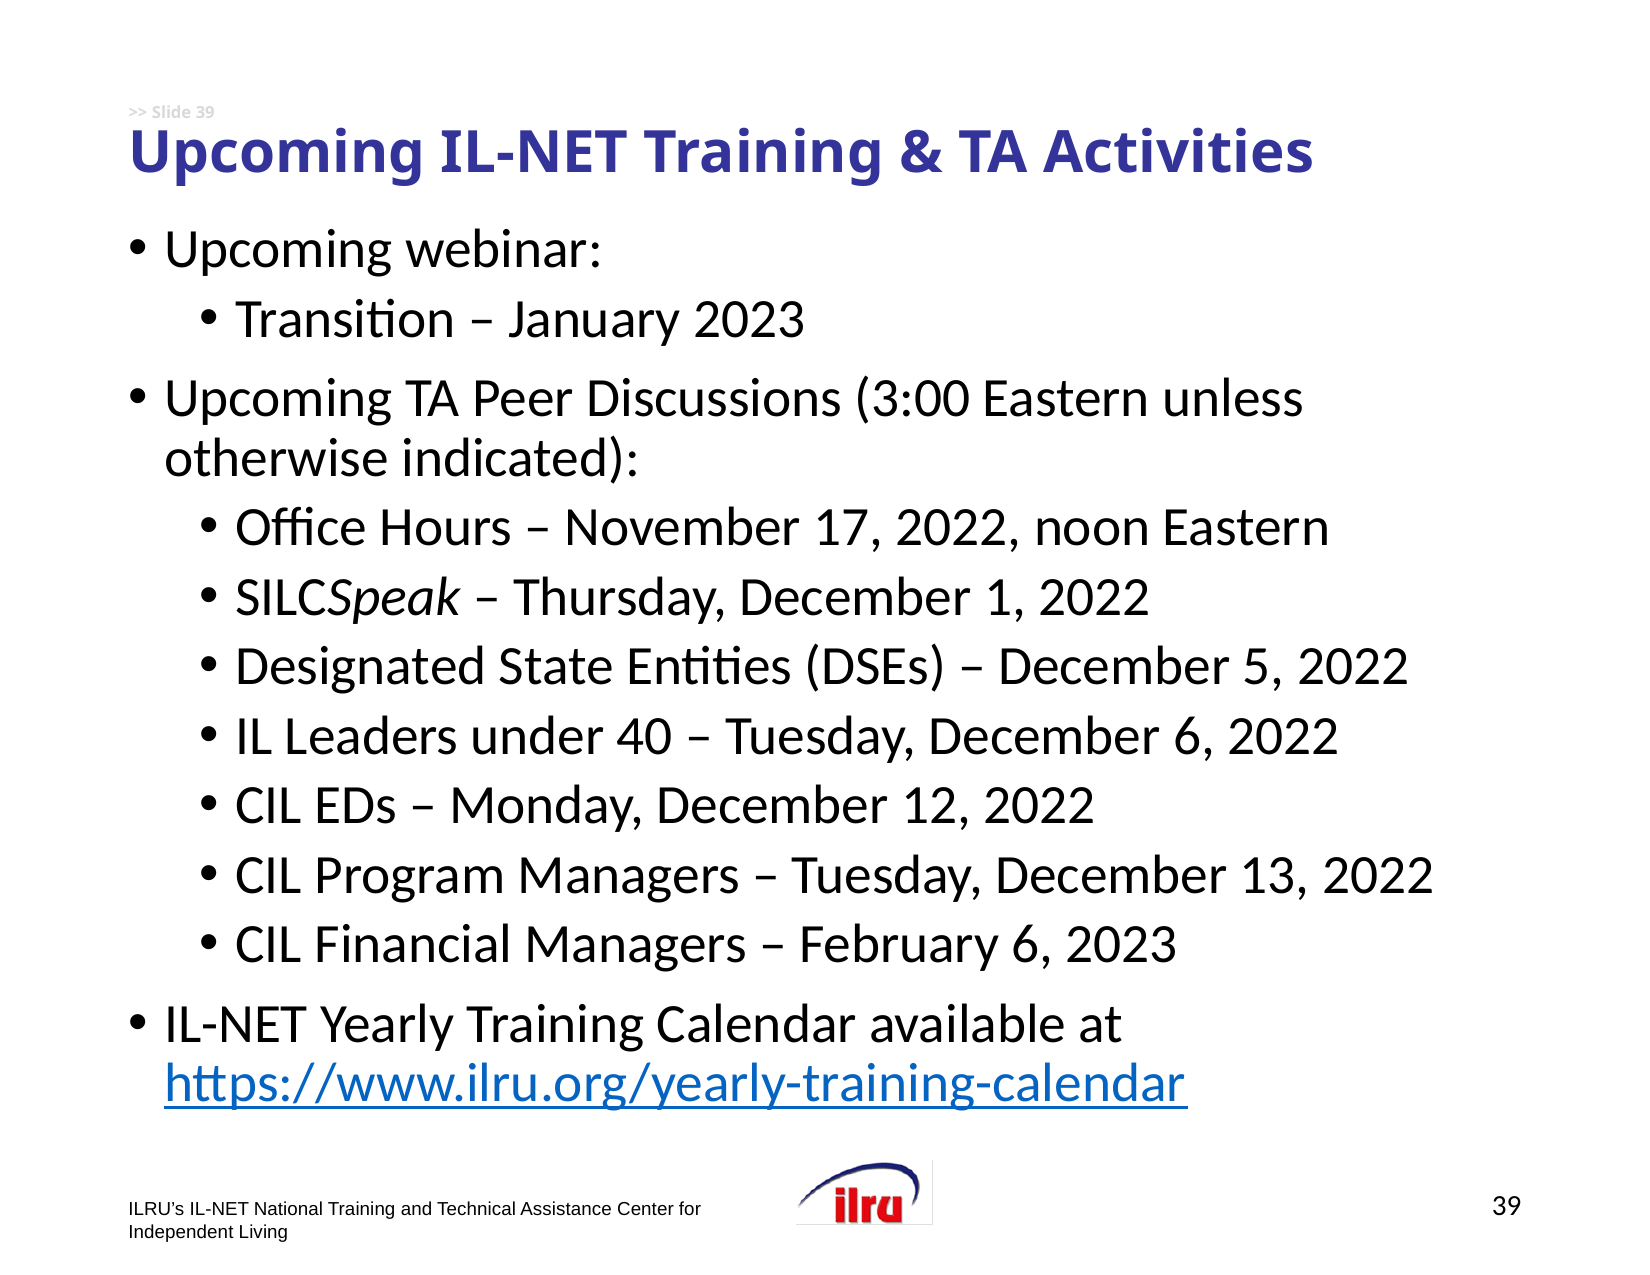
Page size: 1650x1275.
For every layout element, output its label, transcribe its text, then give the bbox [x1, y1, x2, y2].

list Upcoming webinar: Transition – January 2023 Upcoming TA Peer Discussions (3:00 Eastern unless otherwise indicated): Office Hours – November 17, 2022, noon Eastern SILCSpeak – Thursday, December 1, 2022 Designated State Entities (DSEs) – December 5, 2022 IL Leaders under 40 – Tuesday, December 6, 2022 CIL EDs – Monday, December 12, 2022 CIL Program Managers – Tuesday, December 13, 2022 CIL Financial Managers – February 6, 2023 IL-NET Yearly Training Calendar available at https://www.ilru.org/yearly-training-calendar [113, 212, 1550, 1125]
picture [795, 1159, 933, 1225]
title >> Slide 39 Upcoming IL-NET Training & TA Activities [113, 75, 1537, 212]
slide_number 39 [1165, 1169, 1537, 1238]
